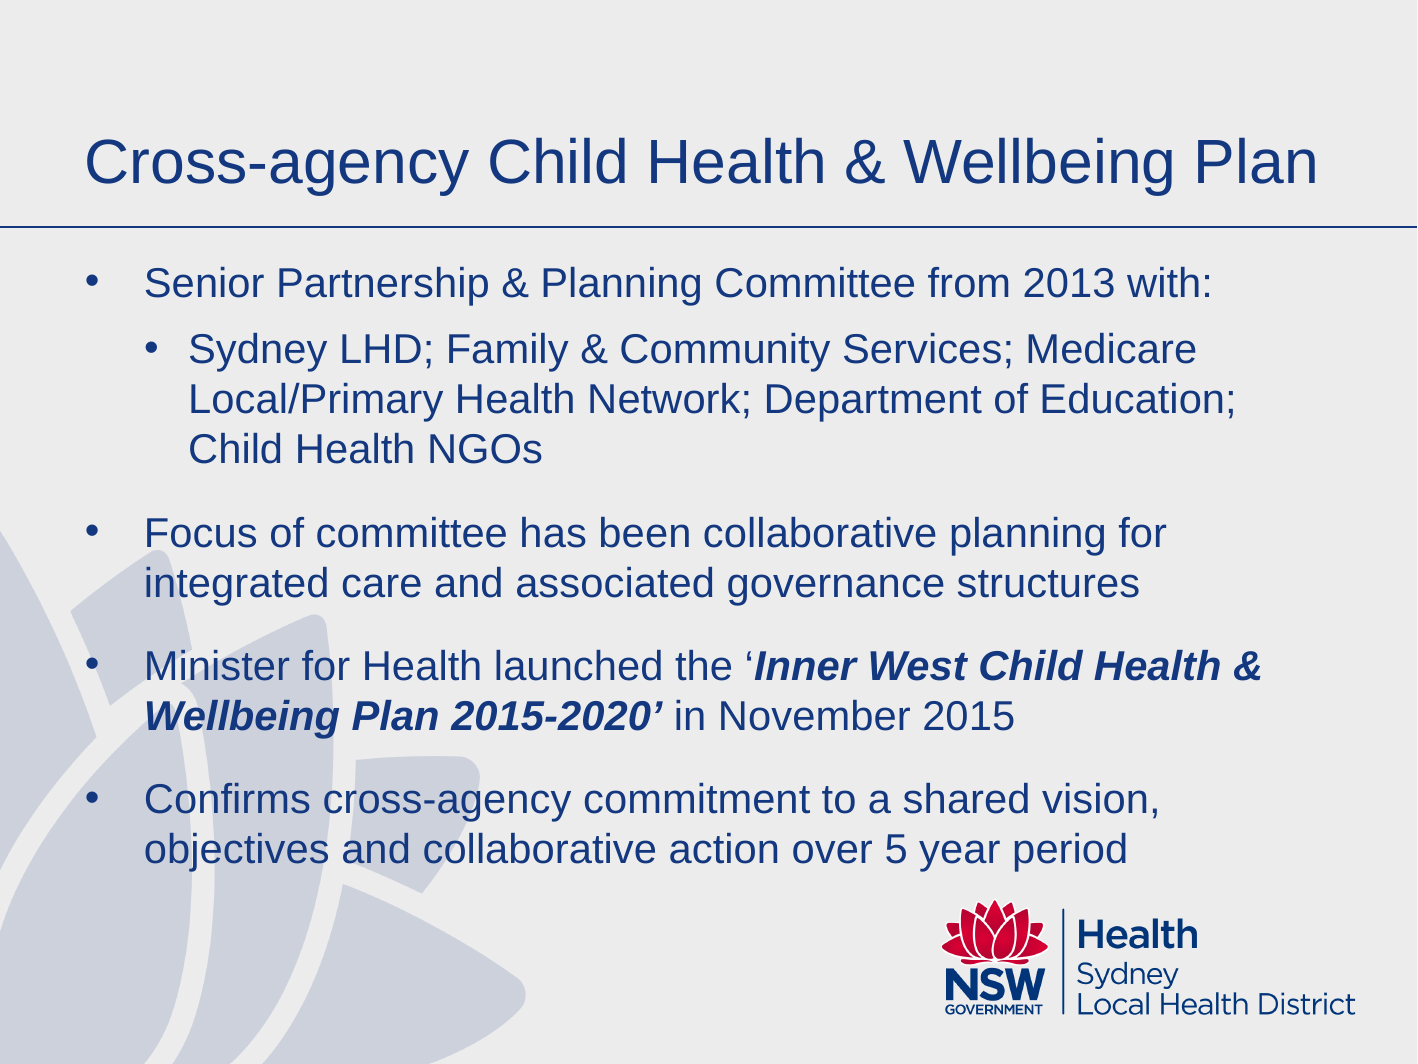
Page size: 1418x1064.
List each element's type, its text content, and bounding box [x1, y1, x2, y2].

list Senior Partnership & Planning Committee from 2013 with: Sydney LHD; Family & Community Services; Medicare Local/Primary Health Network; Department of Education; Child Health NGOs Focus of committee has been collaborative planning for integrated care and associated governance structures Minister for Health launched the ‘Inner West Child Health & Wellbeing Plan 2015-2020’ in November 2015 Confirms cross-agency commitment to a shared vision, objectives and collaborative action over 5 year period [70, 248, 1311, 898]
picture [0, 0, 1418, 226]
title Cross-agency Child Health & Wellbeing Plan [70, 14, 1359, 204]
picture [0, 228, 1418, 1064]
